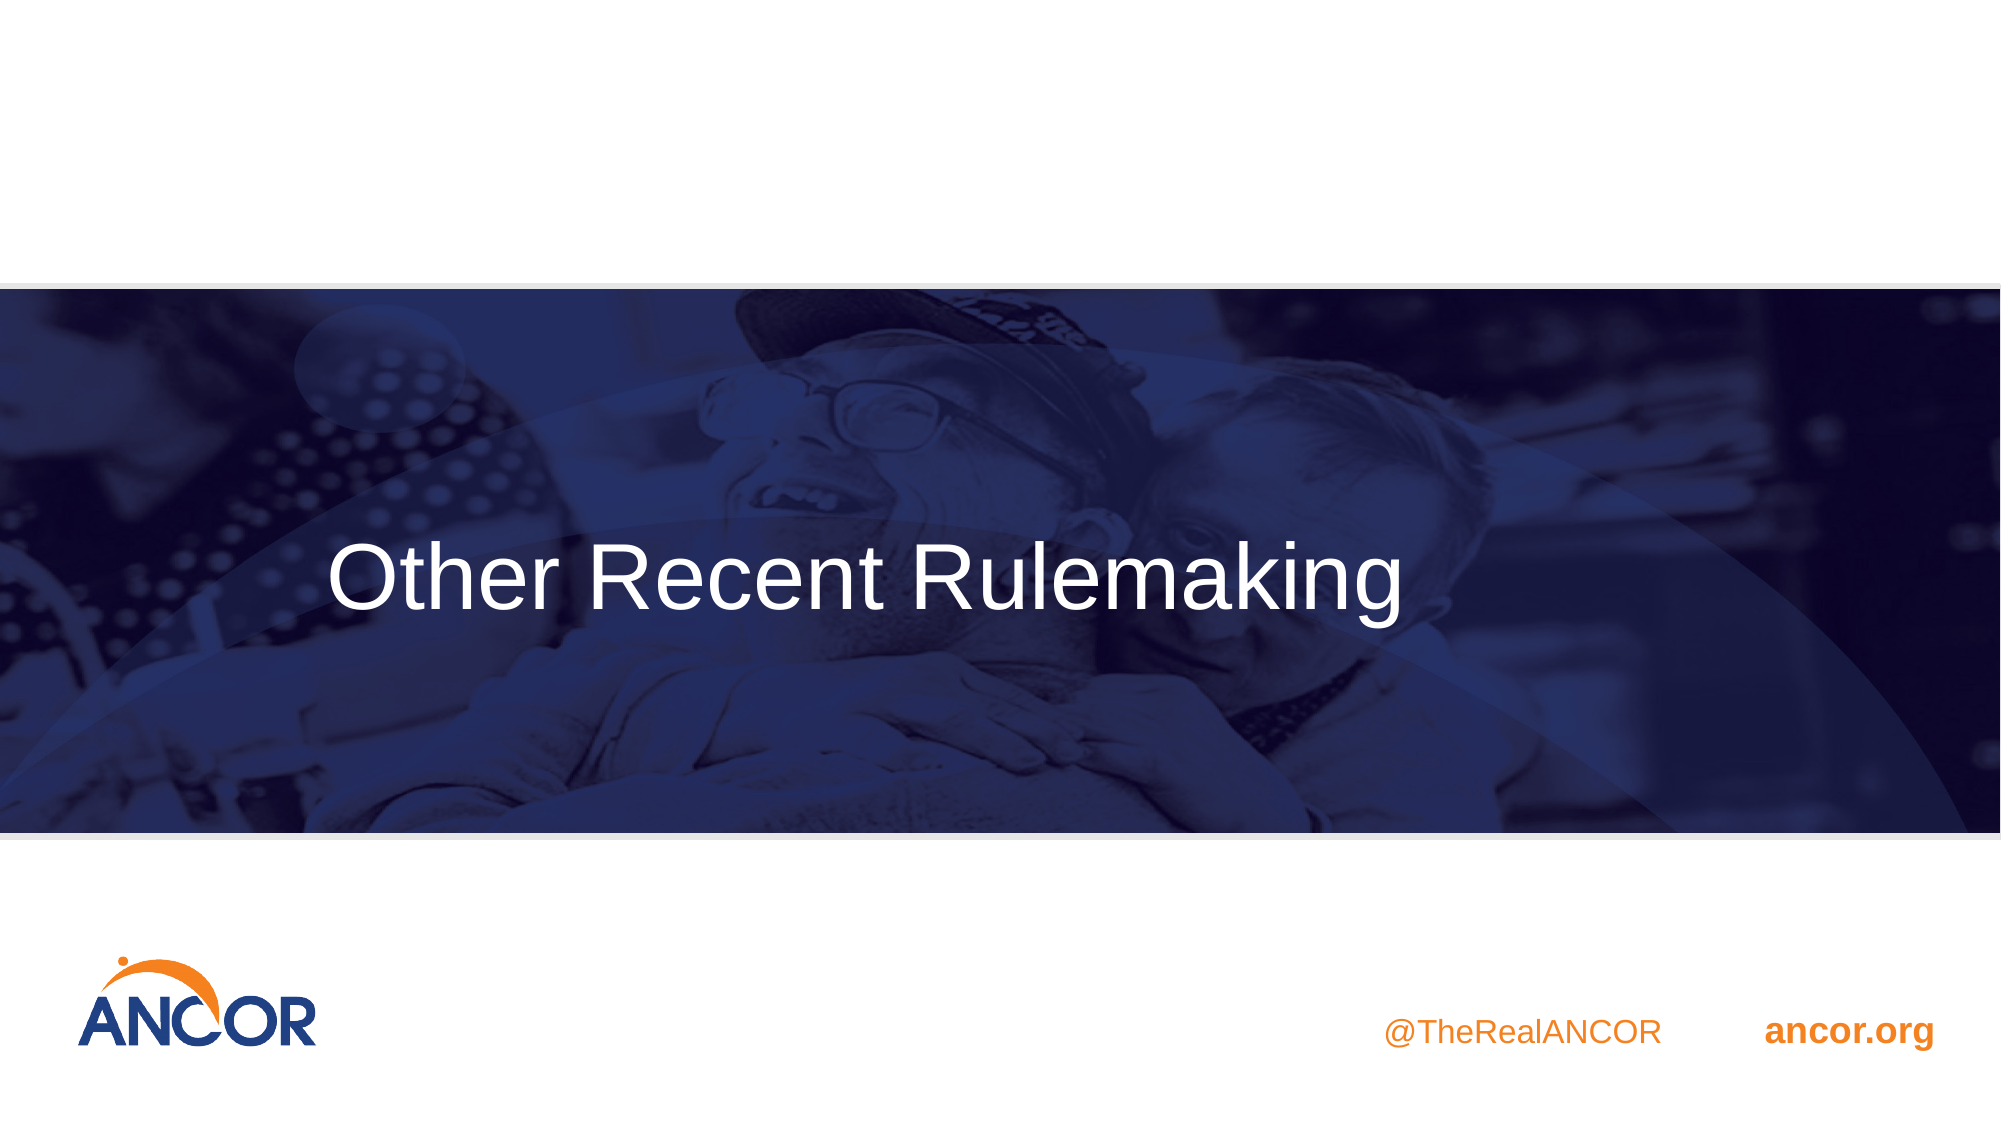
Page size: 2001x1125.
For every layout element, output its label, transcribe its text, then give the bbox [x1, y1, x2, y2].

title Other Recent Rulemaking [311, 521, 1796, 656]
picture [0, 0, 2001, 833]
picture [0, 840, 2001, 1125]
